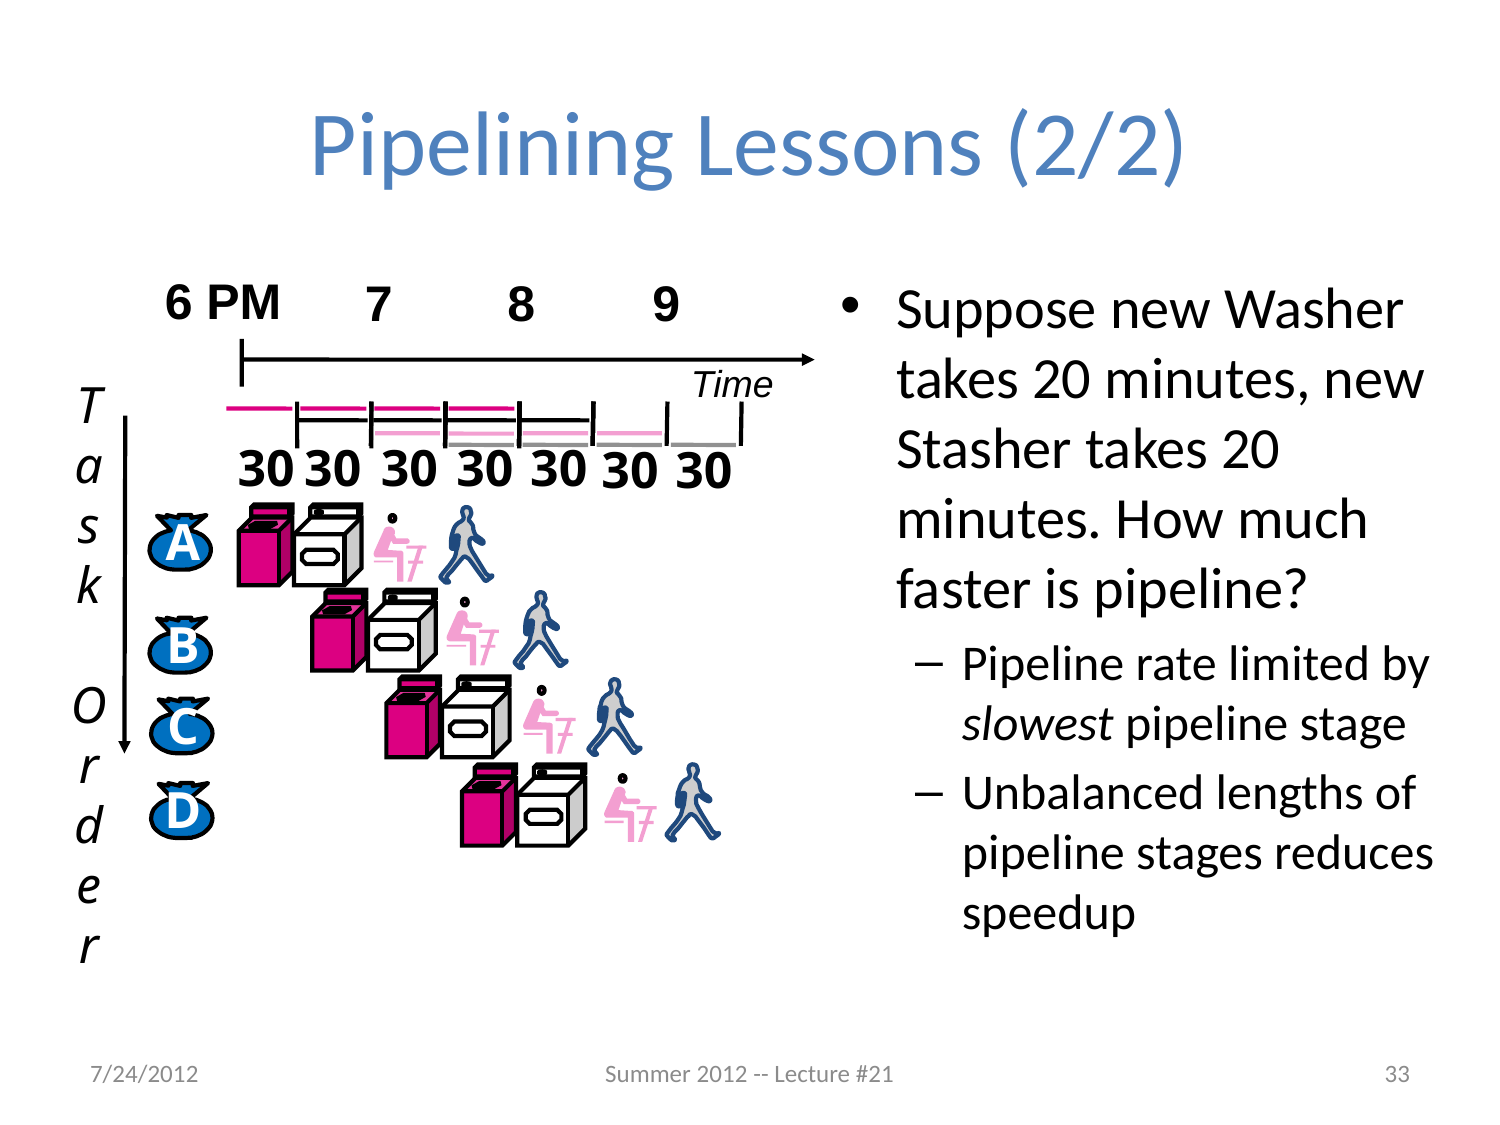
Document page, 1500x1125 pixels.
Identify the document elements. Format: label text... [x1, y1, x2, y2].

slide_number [75, 1042, 425, 1103]
list Suppose new Washer takes 20 minutes, new Stasher takes 20 minutes. How much faster is pipeline? Pipeline rate limited by slowest pipeline stage Unbalanced lengths of pipeline stages reduces speedup [825, 262, 1473, 1073]
slide_number 33 [1074, 1042, 1425, 1103]
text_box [54, 262, 815, 980]
title Pipelining Lessons (2/2) [75, 45, 1425, 233]
footer Summer 2012 -- Lecture #21 [512, 1042, 988, 1103]
